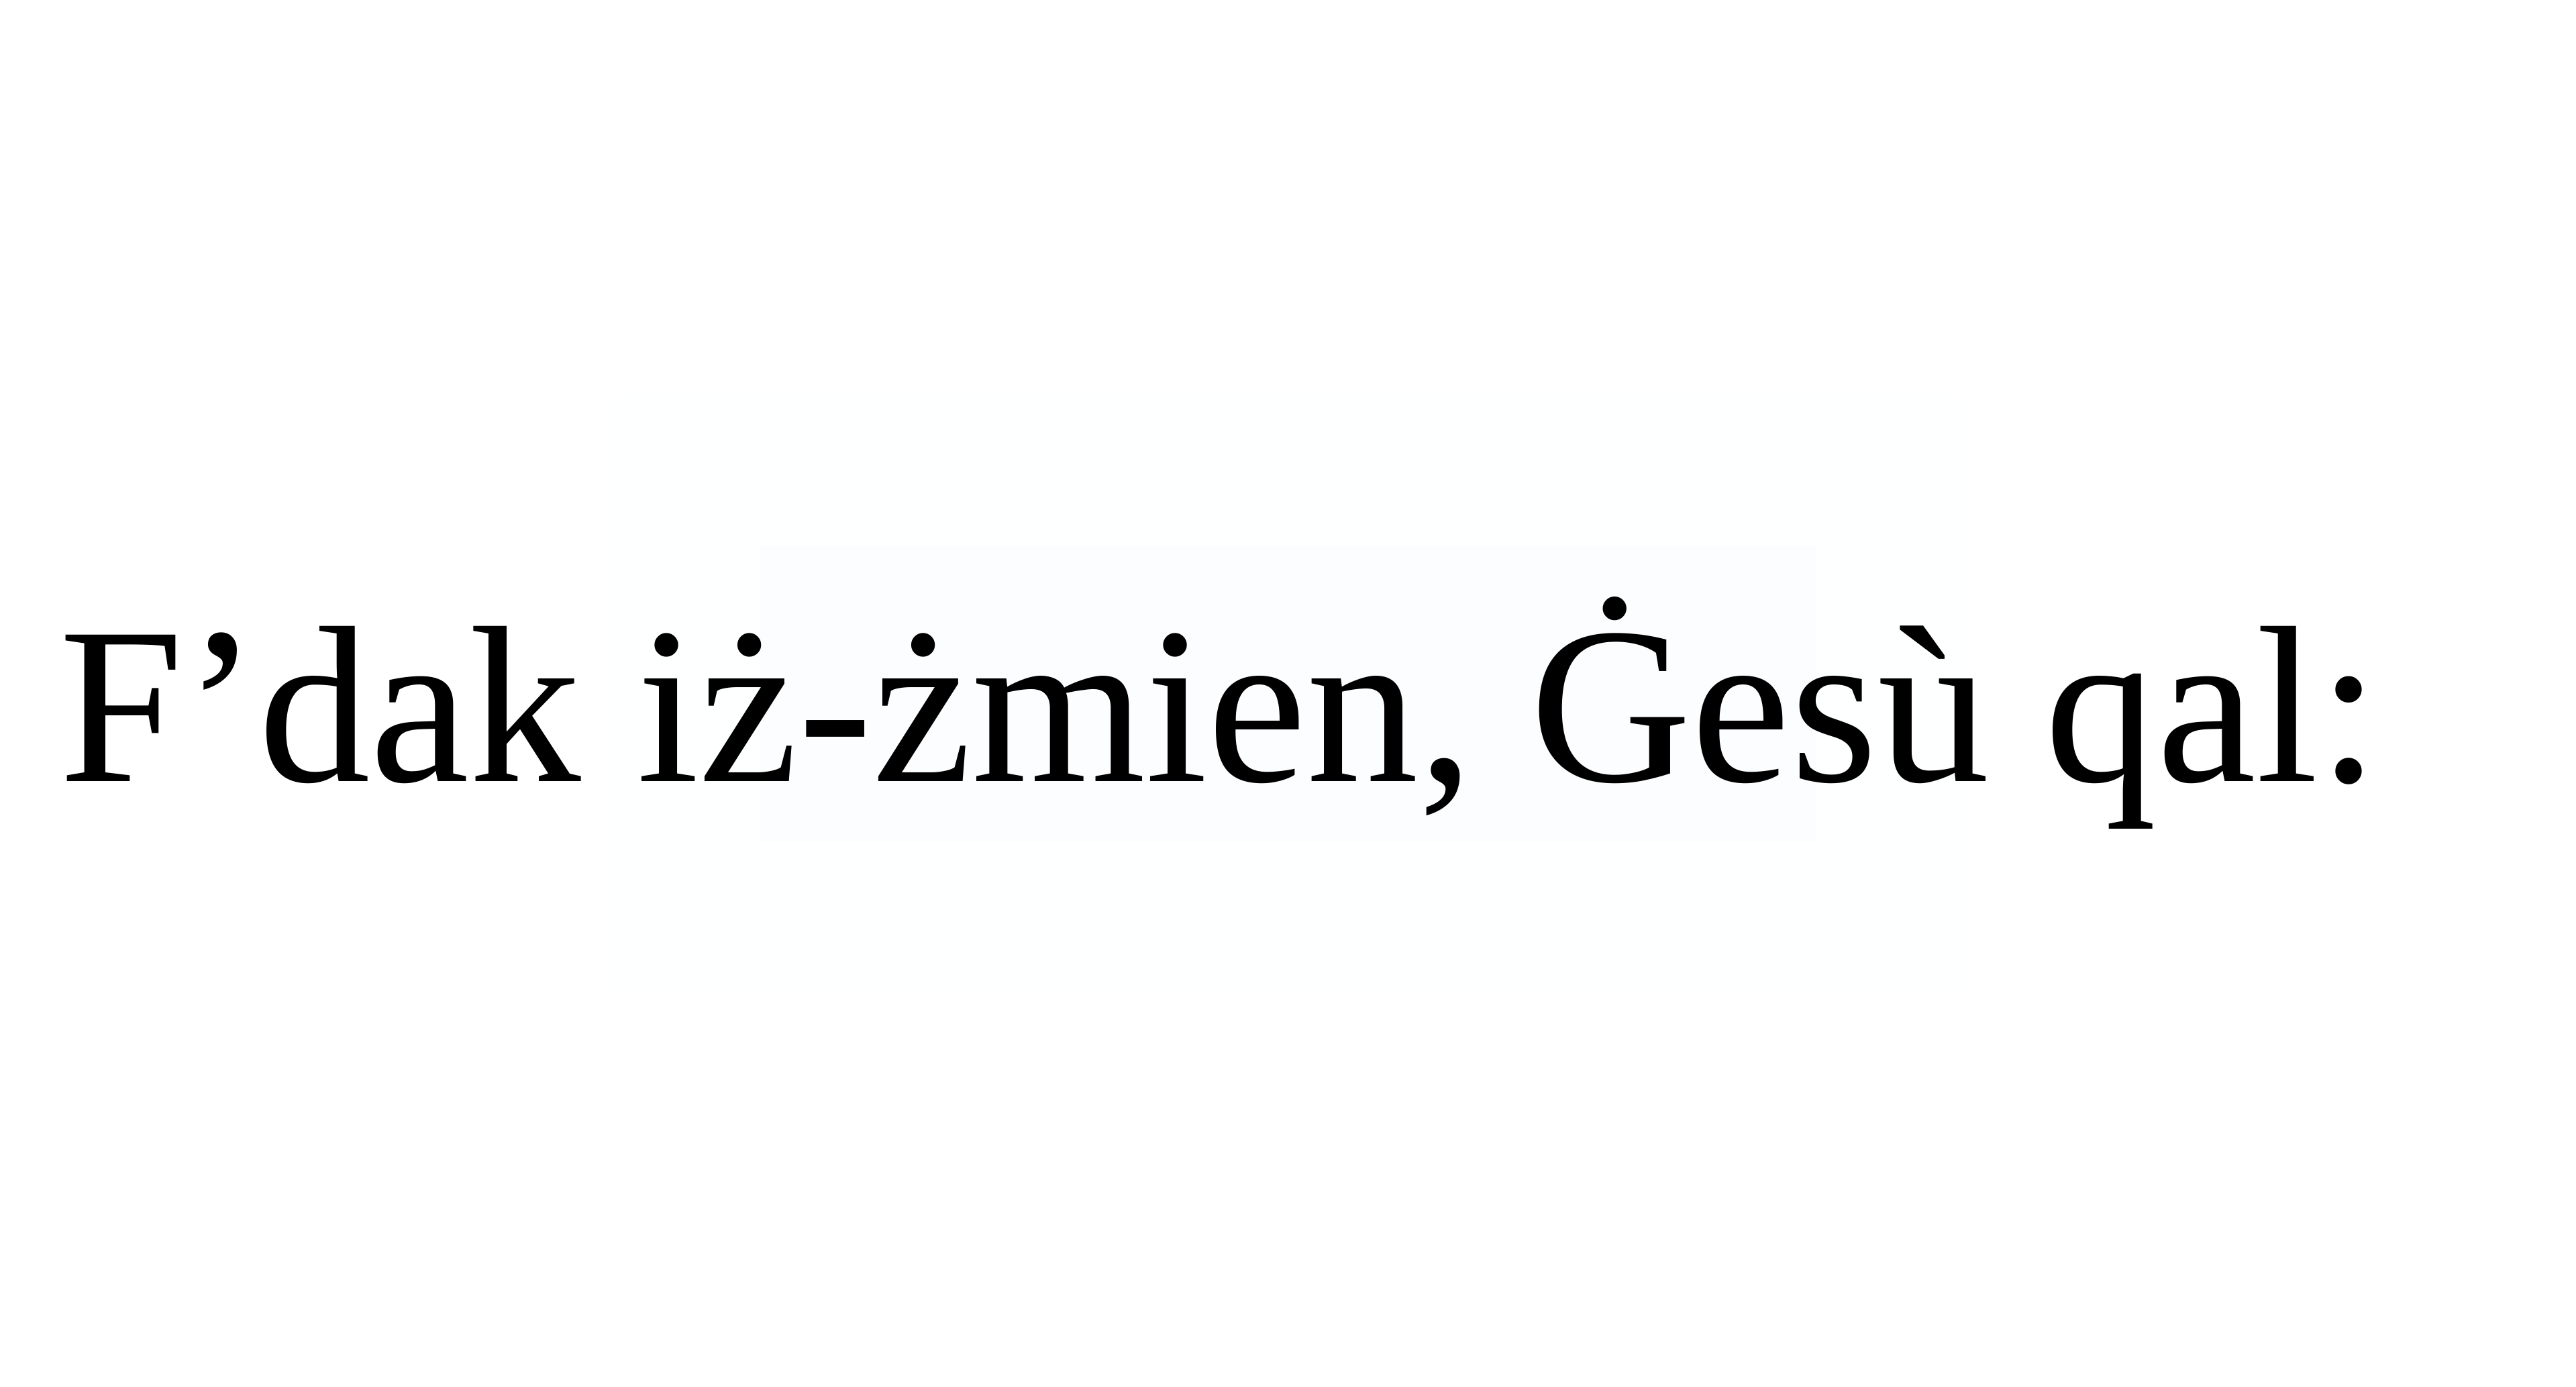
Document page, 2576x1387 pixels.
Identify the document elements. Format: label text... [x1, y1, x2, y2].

text_box F’dak iż-żmien, Ġesù qal: [37, 546, 2538, 837]
